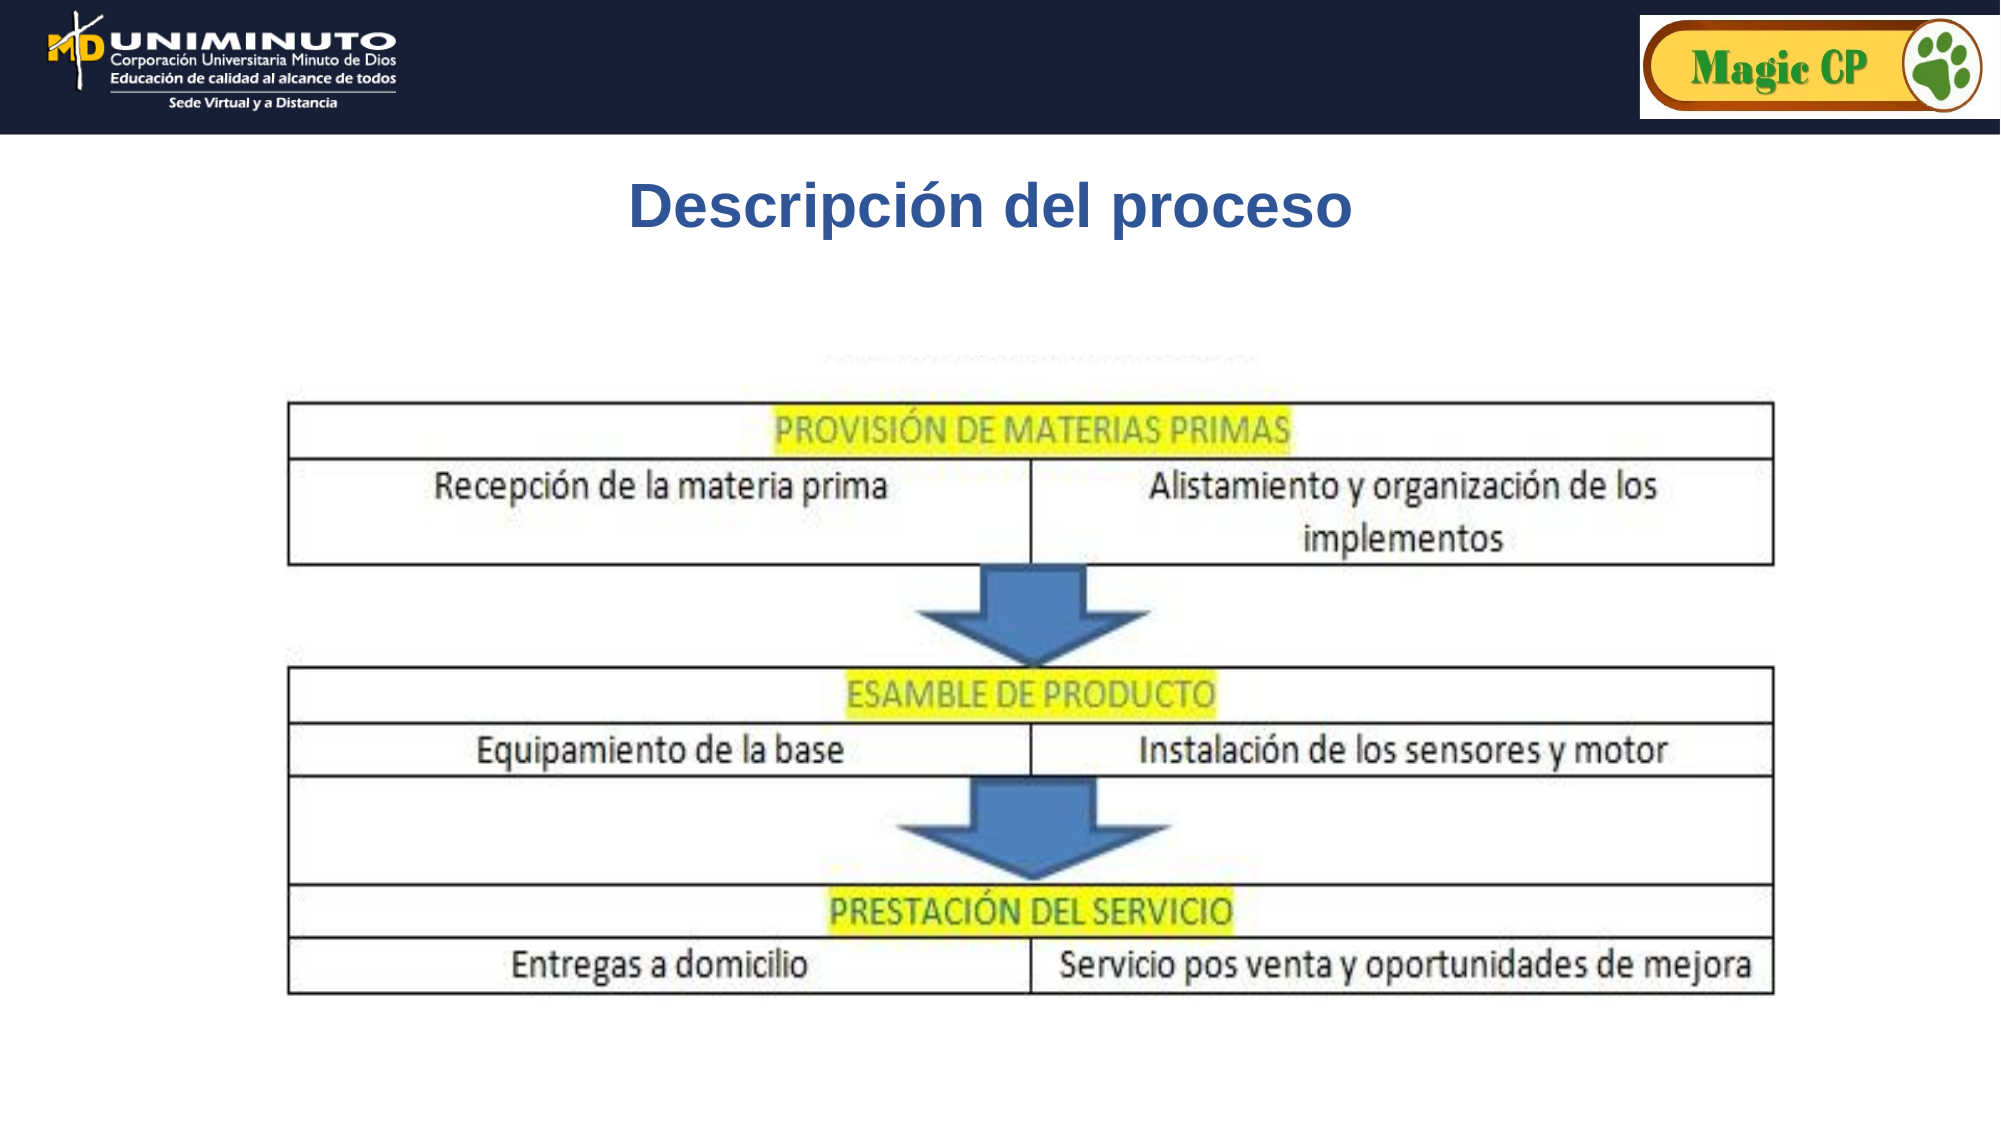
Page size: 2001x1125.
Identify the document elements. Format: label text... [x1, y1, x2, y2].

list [226, 355, 1820, 1037]
picture [0, 0, 2001, 1125]
title Descripción del proceso [137, 136, 1863, 278]
